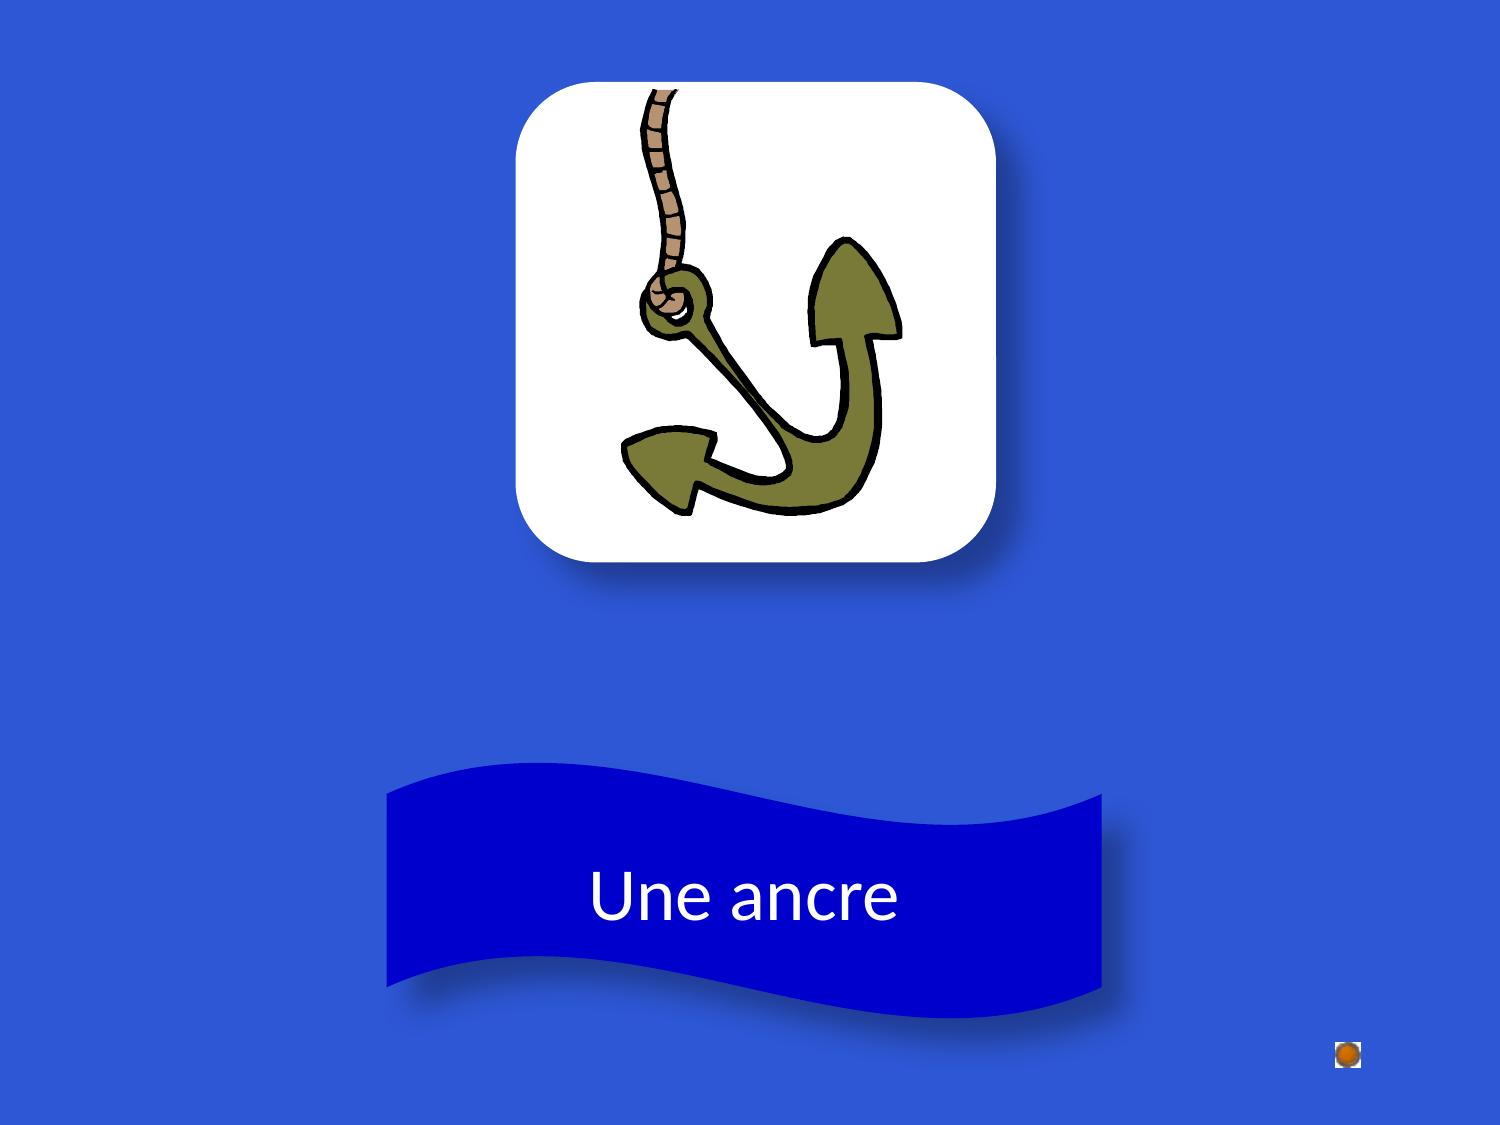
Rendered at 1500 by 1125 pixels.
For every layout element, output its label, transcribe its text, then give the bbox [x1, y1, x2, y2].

picture [620, 88, 903, 516]
picture [1335, 1042, 1362, 1069]
text_box Une ancre [384, 760, 1104, 1021]
text_box [513, 79, 999, 565]
